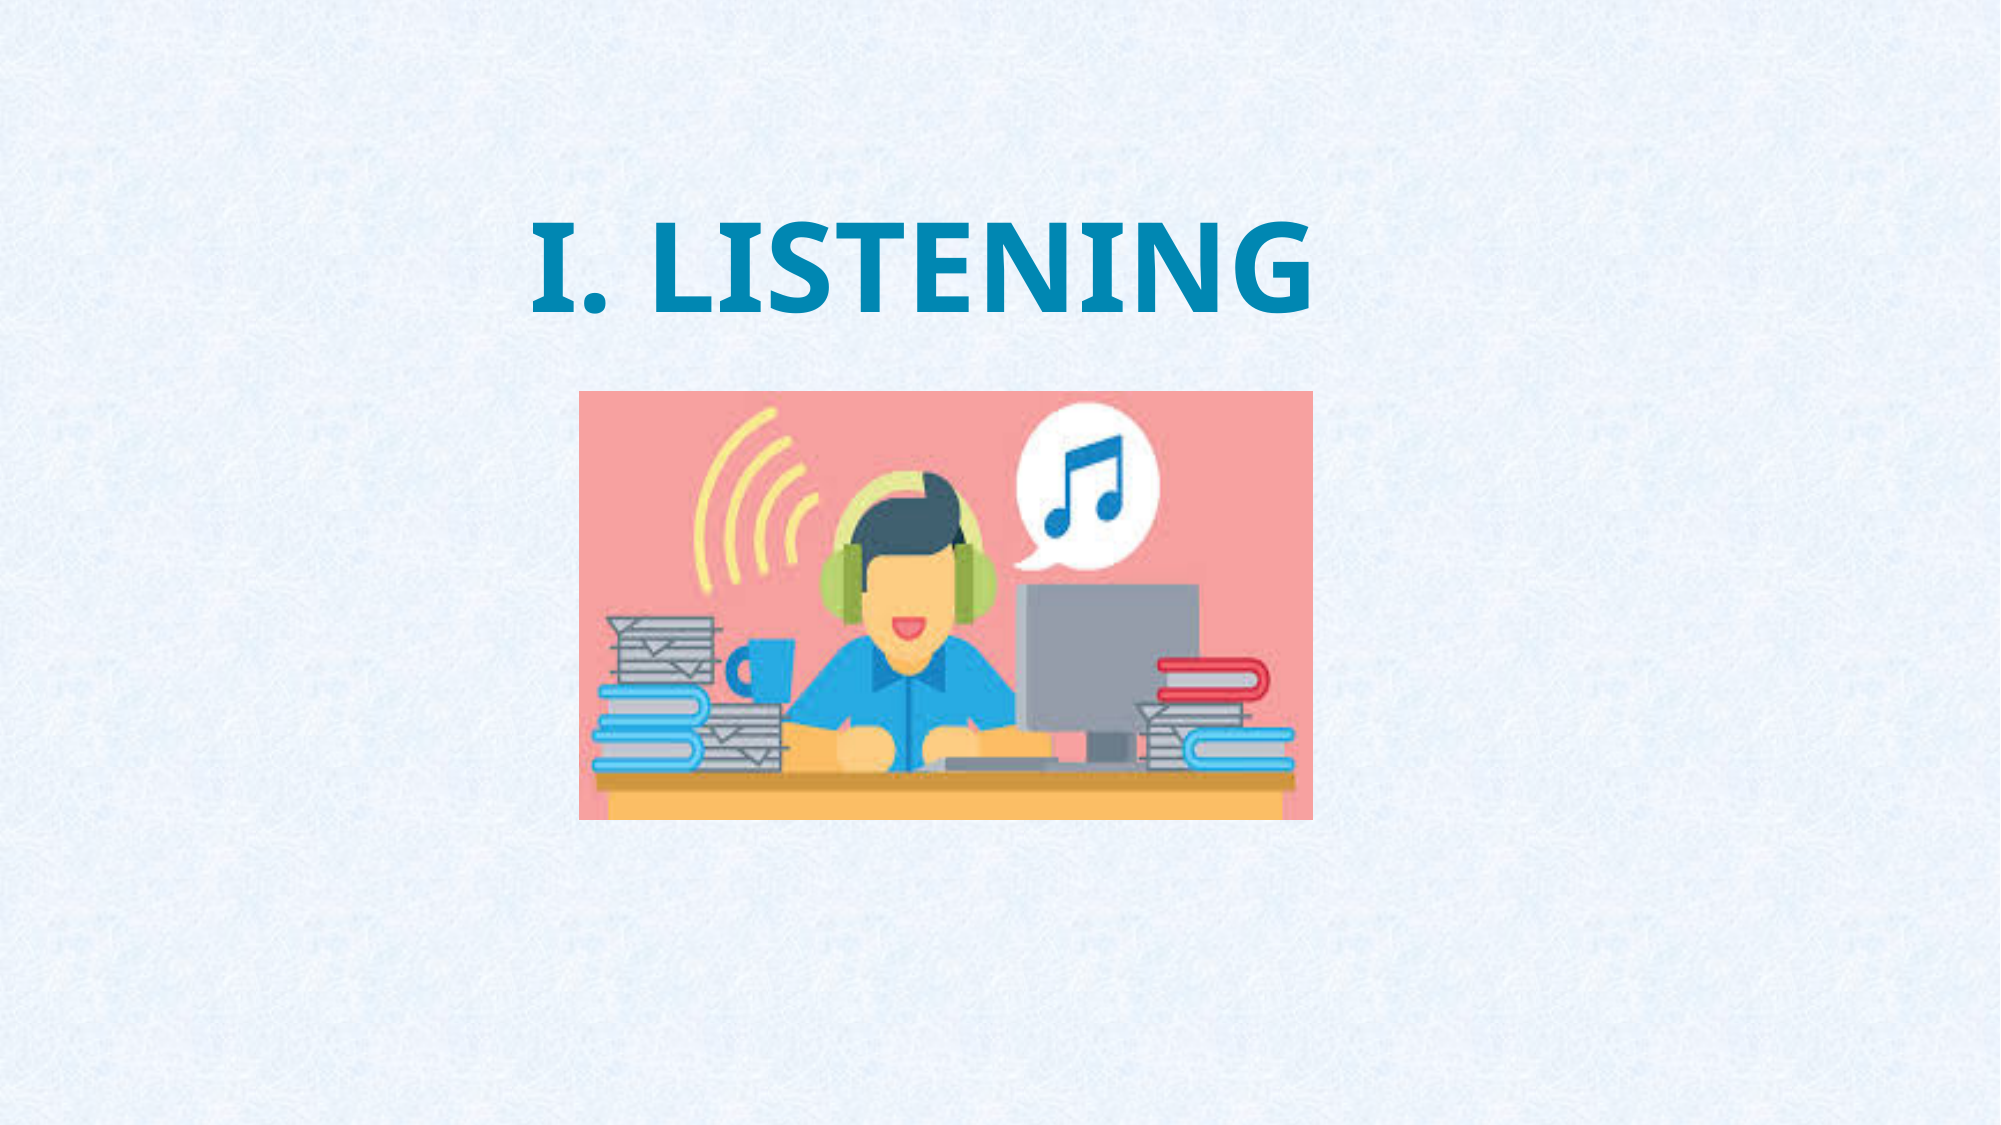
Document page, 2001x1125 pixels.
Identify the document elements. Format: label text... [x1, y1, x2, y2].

text_box I. LISTENING [514, 104, 1465, 345]
picture [579, 391, 1313, 820]
